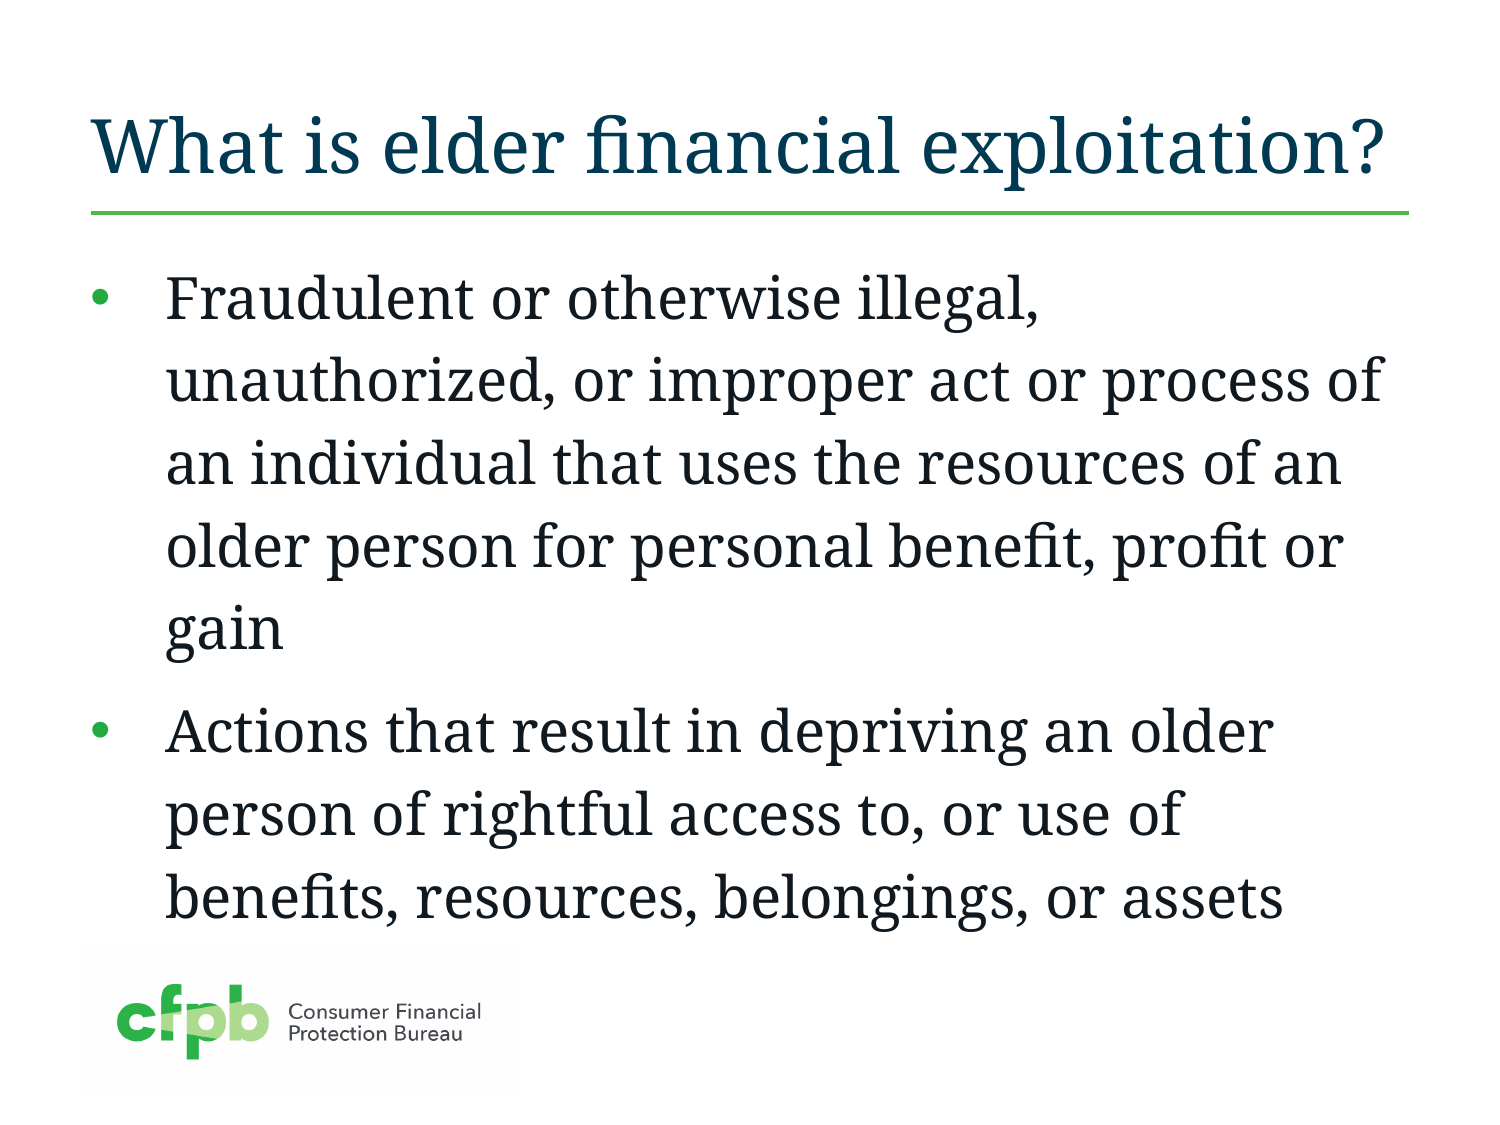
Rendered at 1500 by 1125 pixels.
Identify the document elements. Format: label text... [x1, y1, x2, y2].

list Fraudulent or otherwise illegal, unauthorized, or improper act or process of an individual that uses the resources of an older person for personal benefit, profit or gain Actions that result in depriving an older person of rightful access to, or use of benefits, resources, belongings, or assets [75, 240, 1425, 950]
picture [78, 950, 519, 1098]
title What is elder financial exploitation? [75, 45, 1425, 240]
